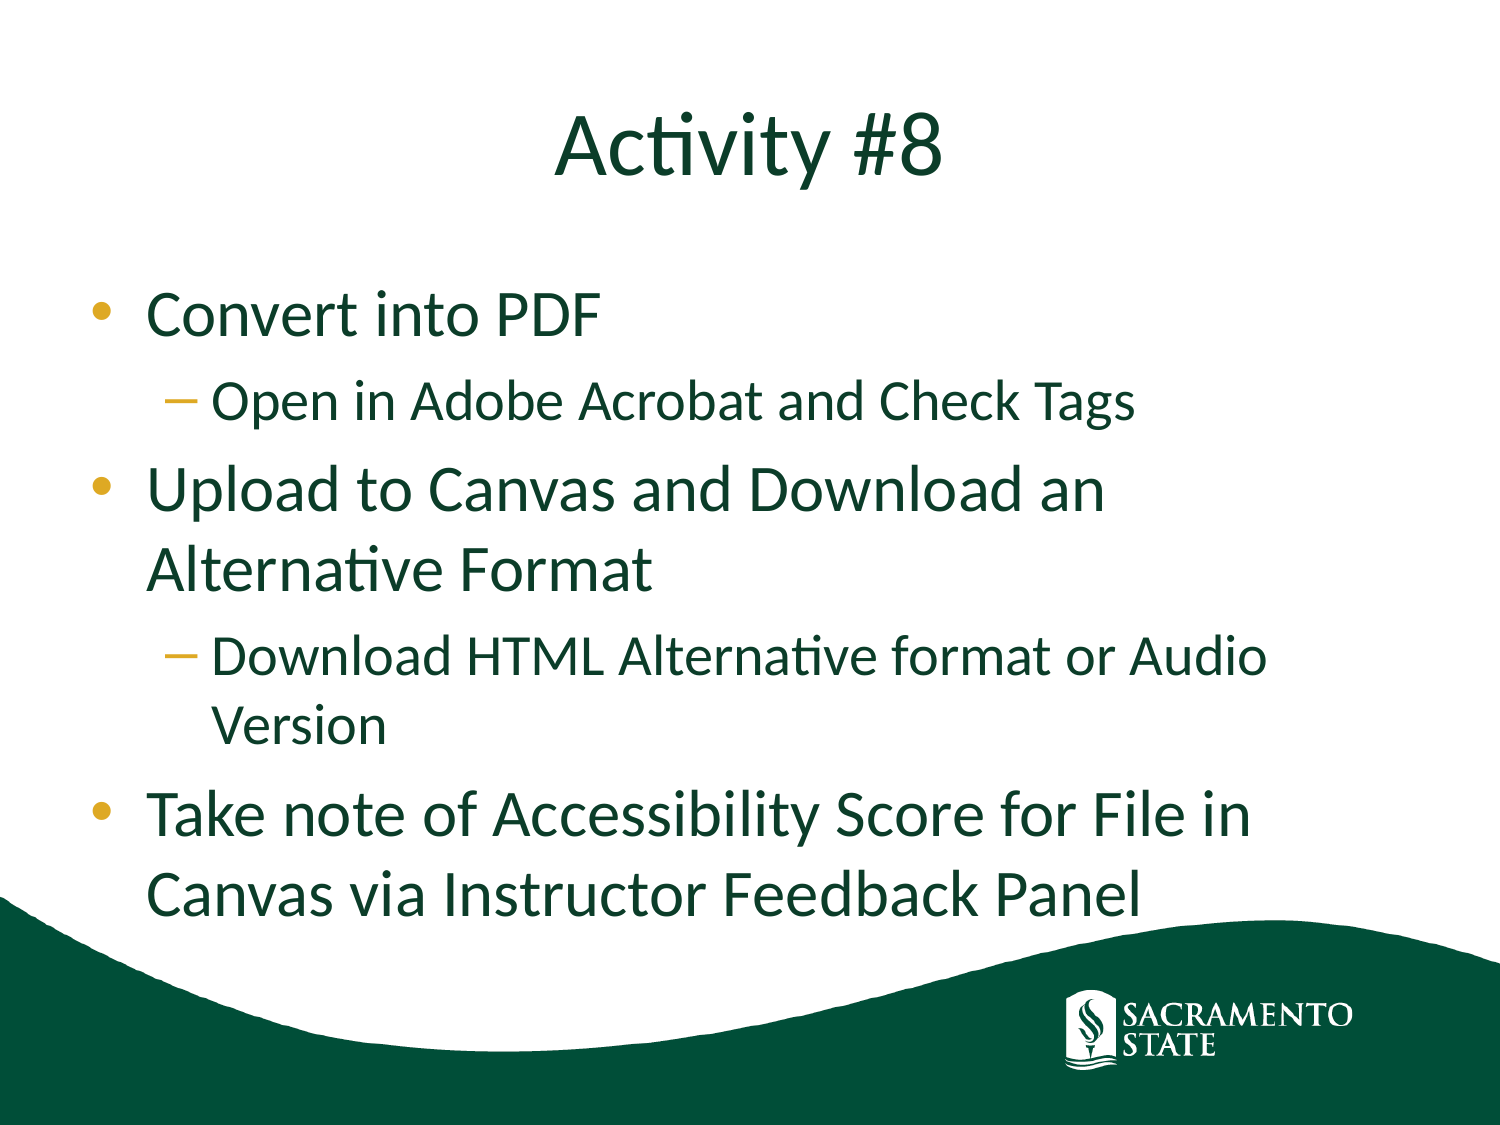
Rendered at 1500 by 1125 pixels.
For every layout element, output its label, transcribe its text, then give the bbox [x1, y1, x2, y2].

picture [0, 0, 1500, 1125]
list Convert into PDF Open in Adobe Acrobat and Check Tags Upload to Canvas and Download an Alternative Format Download HTML Alternative format or Audio Version Take note of Accessibility Score for File in Canvas via Instructor Feedback Panel [75, 262, 1425, 940]
title Activity #8 [75, 45, 1425, 233]
